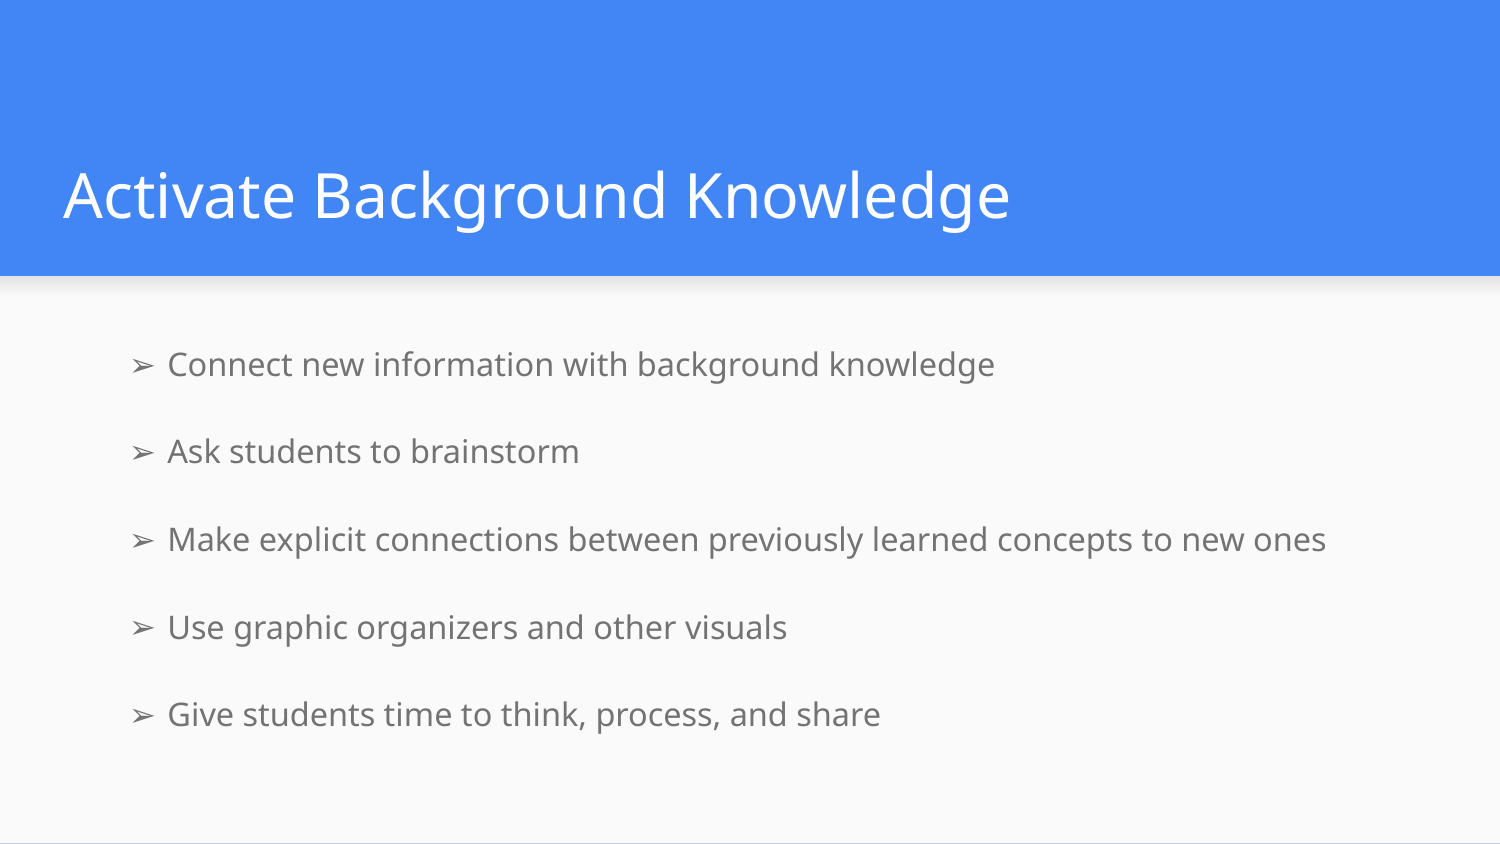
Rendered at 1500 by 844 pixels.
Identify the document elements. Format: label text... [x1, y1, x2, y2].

list Connect new information with background knowledge Ask students to brainstorm Make explicit connections between previously learned concepts to new ones Use graphic organizers and other visuals Give students time to think, process, and share [75, 309, 1425, 754]
title Activate Background Knowledge [48, 119, 1398, 246]
